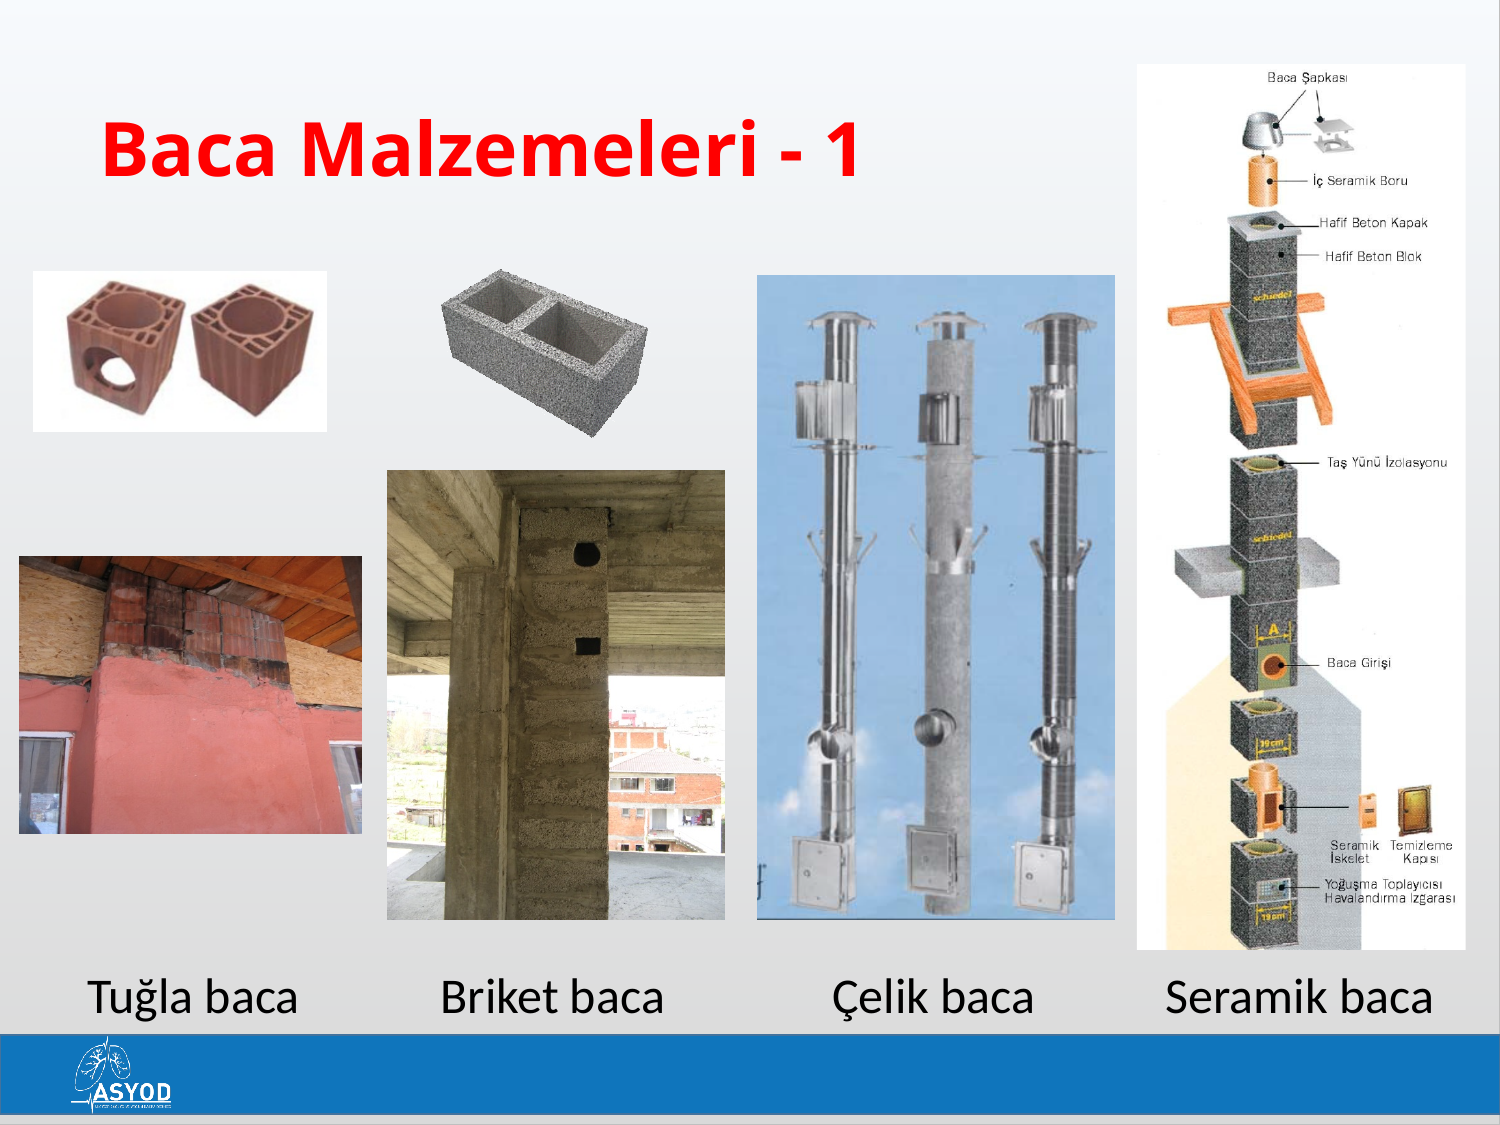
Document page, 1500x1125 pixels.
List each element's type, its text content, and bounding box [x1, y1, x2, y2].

text_box Seramik baca [1150, 955, 1488, 1039]
picture [71, 1036, 171, 1116]
picture [18, 556, 362, 834]
picture [756, 275, 1115, 920]
text_box Briket baca [425, 955, 705, 1039]
picture [387, 470, 725, 920]
text_box Çelik baca [817, 955, 1096, 1039]
picture [427, 253, 658, 450]
title Baca Malzemeleri - 1 [84, 82, 1136, 223]
text_box Tuğla baca [72, 955, 325, 1039]
picture [33, 271, 327, 432]
picture [1136, 64, 1466, 950]
